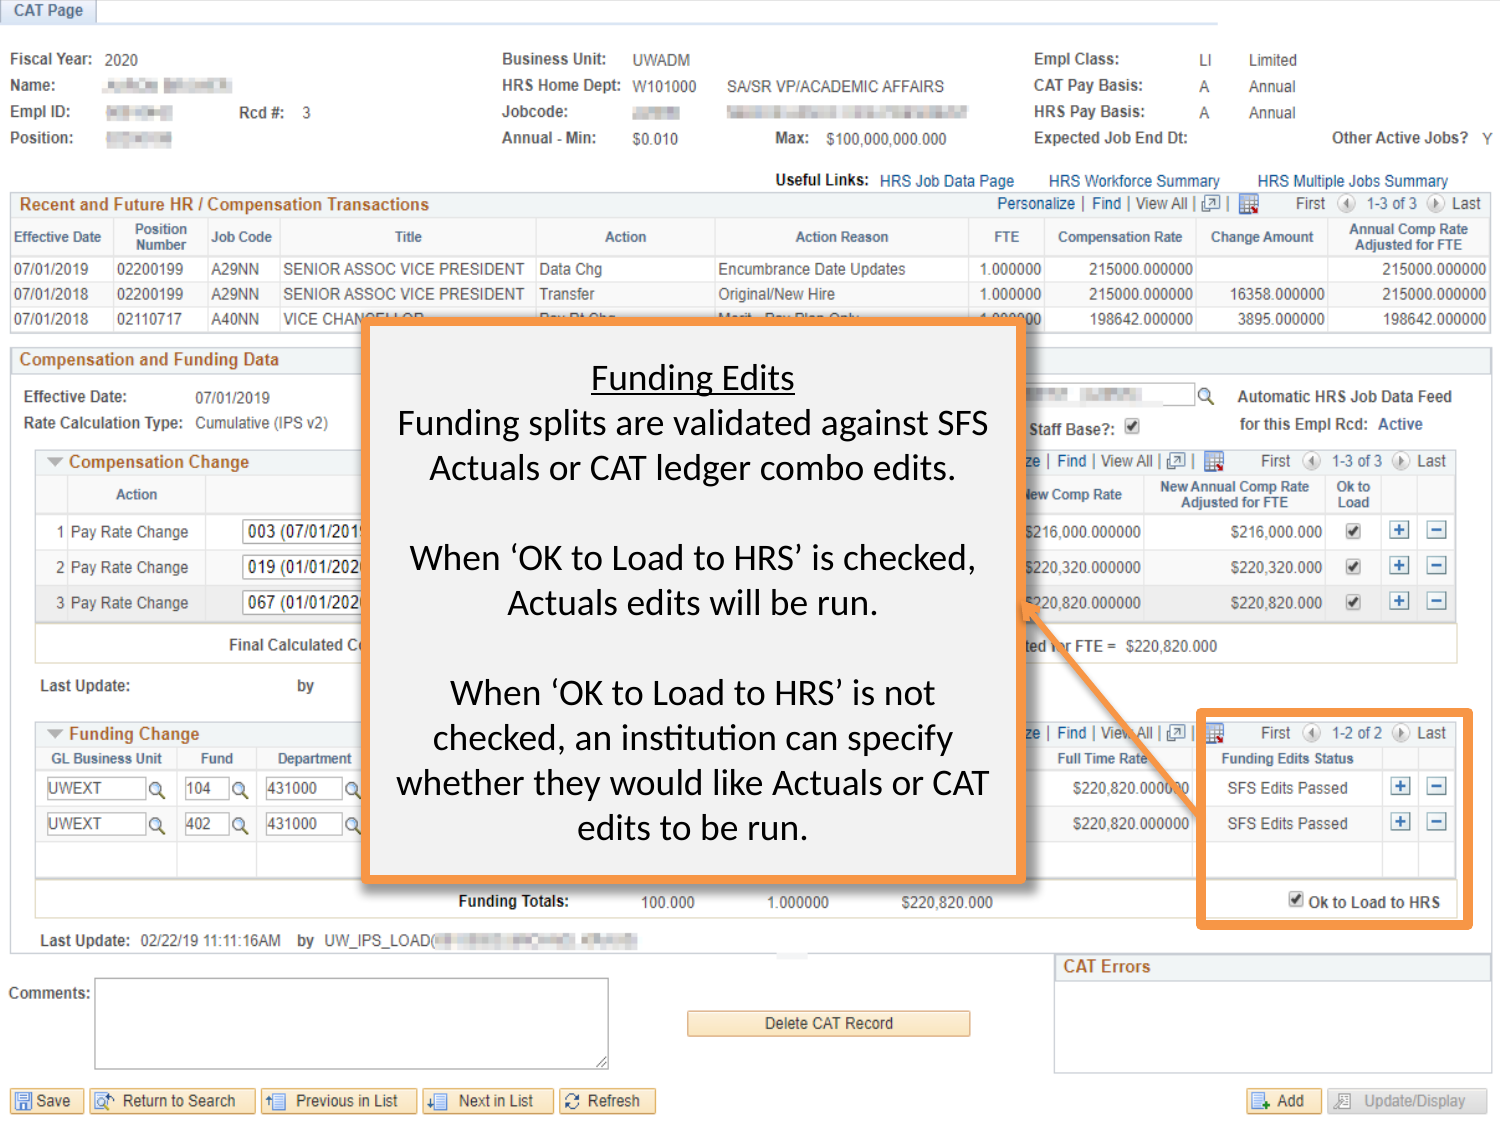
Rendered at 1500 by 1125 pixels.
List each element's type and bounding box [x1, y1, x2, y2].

text_box [1020, 600, 1202, 819]
picture [0, 0, 1500, 1125]
